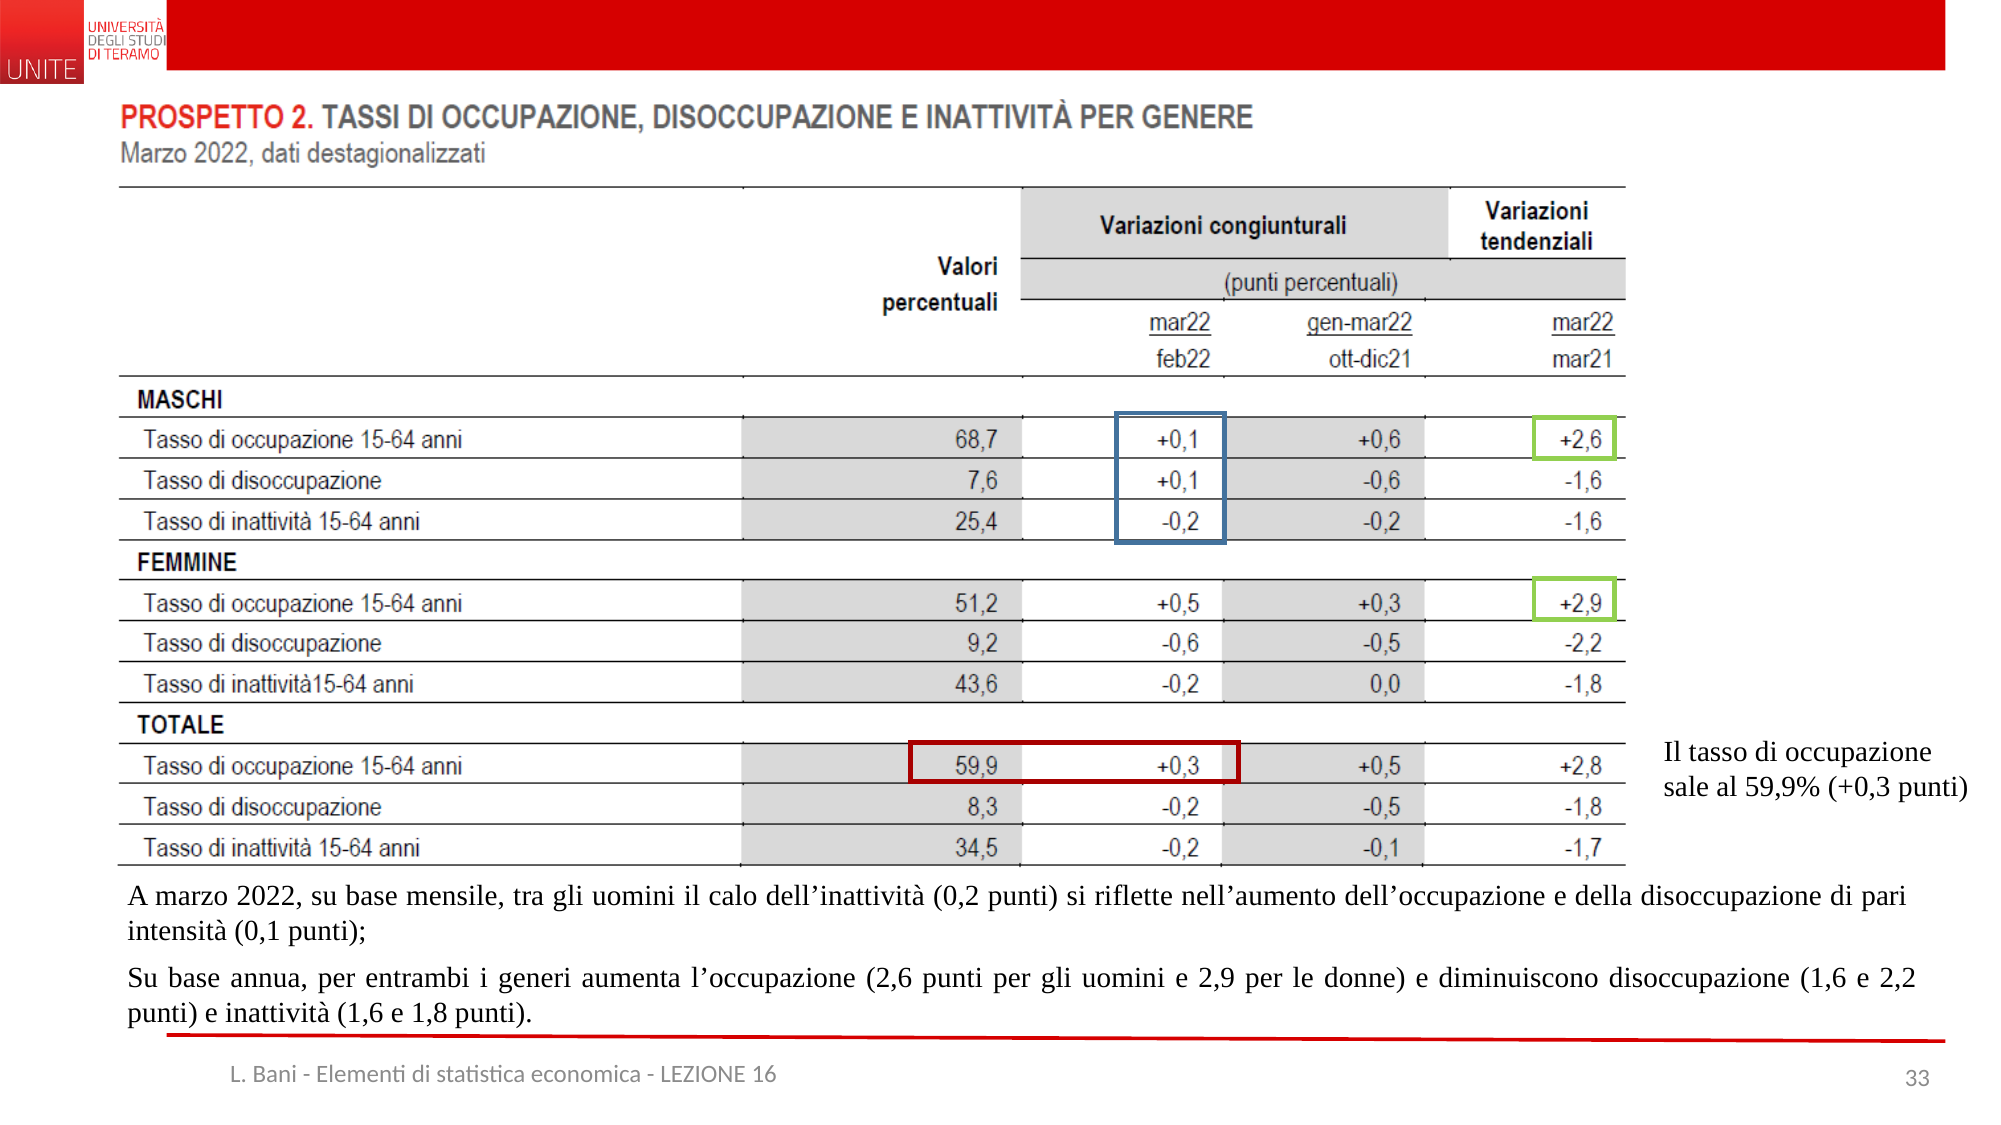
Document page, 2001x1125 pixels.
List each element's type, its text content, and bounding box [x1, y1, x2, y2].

picture [0, 0, 167, 84]
slide_number 33 [1495, 1046, 1946, 1106]
text_box Il tasso di occupazione sale al 59,9% (+0,3 punti) [1661, 725, 1996, 810]
text_box Su base annua, per entrambi i generi aumenta l’occupazione (2,6 punti per gli uomini e 2,9 per le donne) e diminuiscono disoccupazione (1,6 e 2,2 punti) e inattività (1,6 e 1,8 punti). [112, 950, 1934, 1036]
text_box A marzo 2022, su base mensile, tra gli uomini il calo dell’inattività (0,2 punti) si riflette nell’aumento dell’occupazione e della disoccupazione di pari intensità (0,1 punti); [112, 869, 1924, 950]
picture [94, 98, 1661, 886]
footer L. Bani - Elementi di statistica economica - LEZIONE 16 [166, 1042, 842, 1103]
